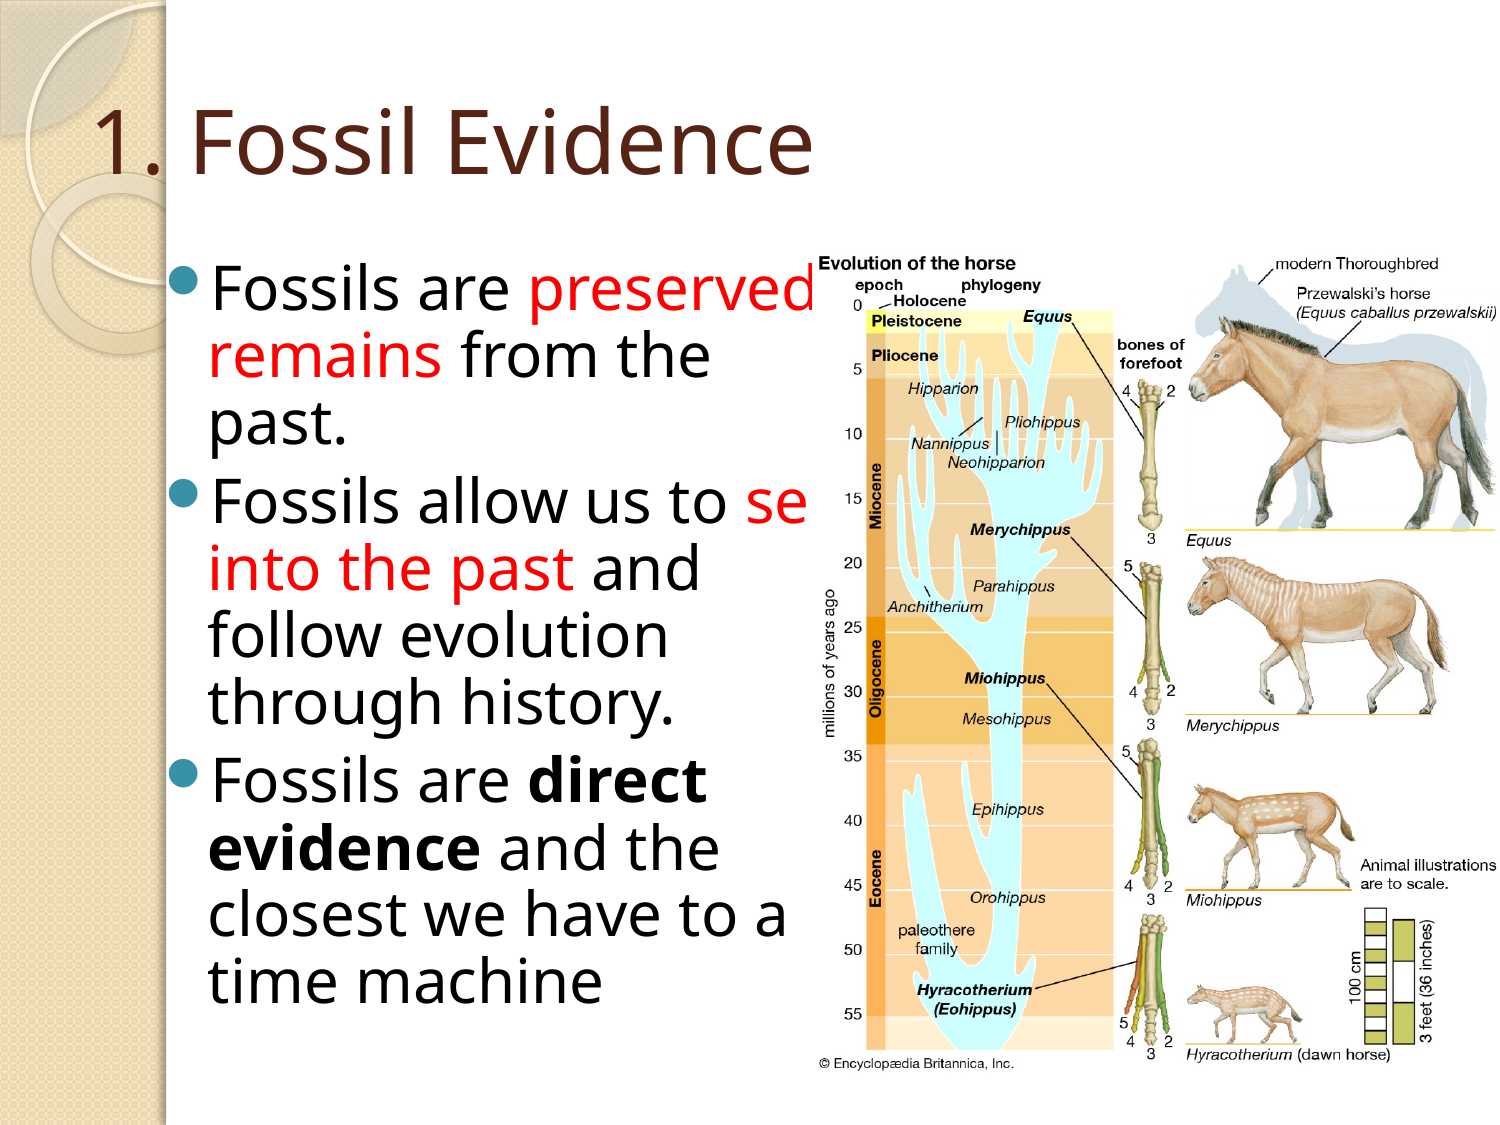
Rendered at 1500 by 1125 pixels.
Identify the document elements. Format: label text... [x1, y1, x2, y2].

list Fossils are preserved remains from the past. Fossils allow us to see into the past and follow evolution through history. Fossils are direct evidence and the closest we have to a time machine [137, 249, 808, 1038]
picture [812, 249, 1500, 1076]
title 1. Fossil Evidence [75, 45, 1425, 233]
